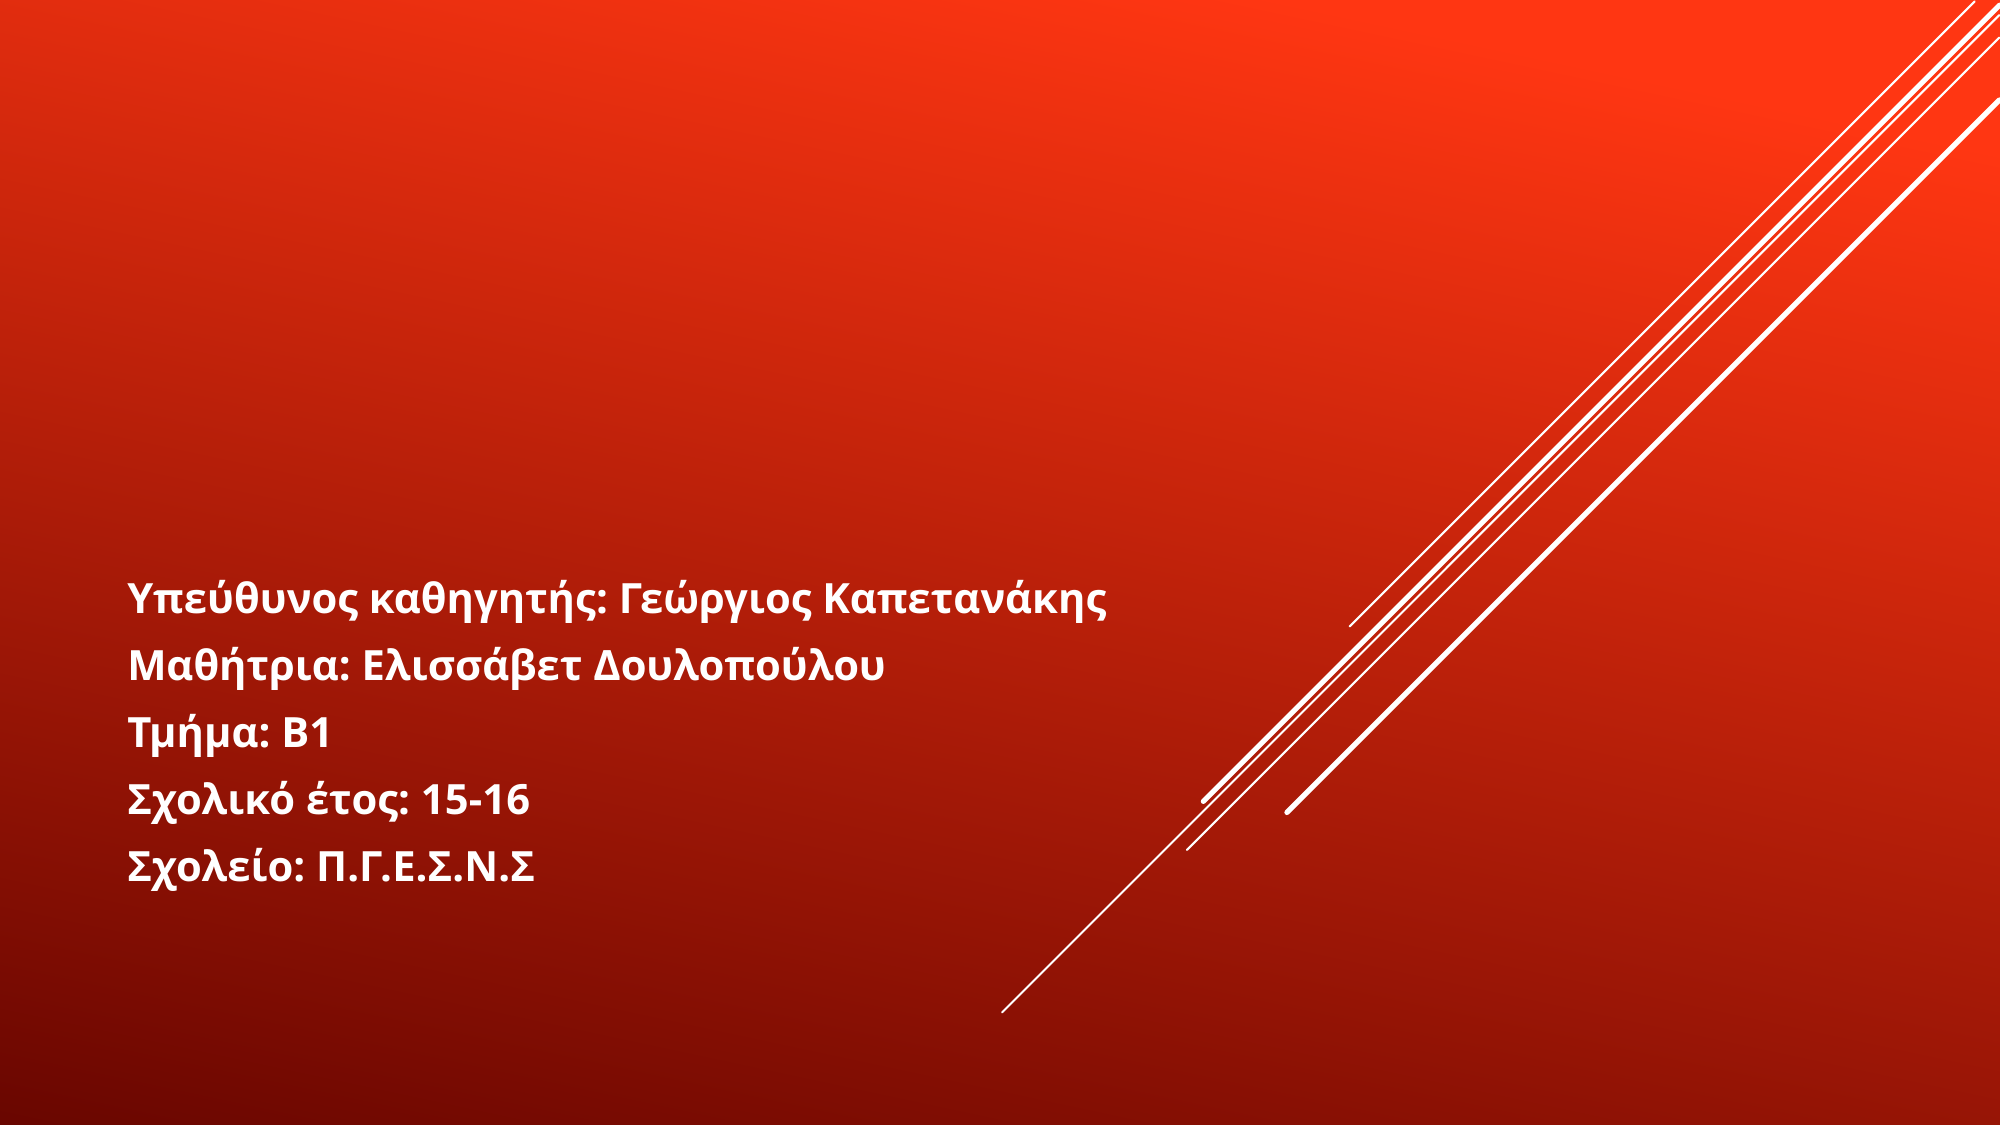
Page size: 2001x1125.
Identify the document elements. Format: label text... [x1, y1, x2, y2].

subtitle Υπεύθυνος καθηγητής: Γεώργιος Καπετανάκης Μαθήτρια: Ελισσάβετ Δουλοπούλου Τμήμα: Β1 Σχολικό έτος: 15-16 Σχολείο: Π.Γ.Ε.Σ.Ν.Σ [112, 564, 1304, 950]
